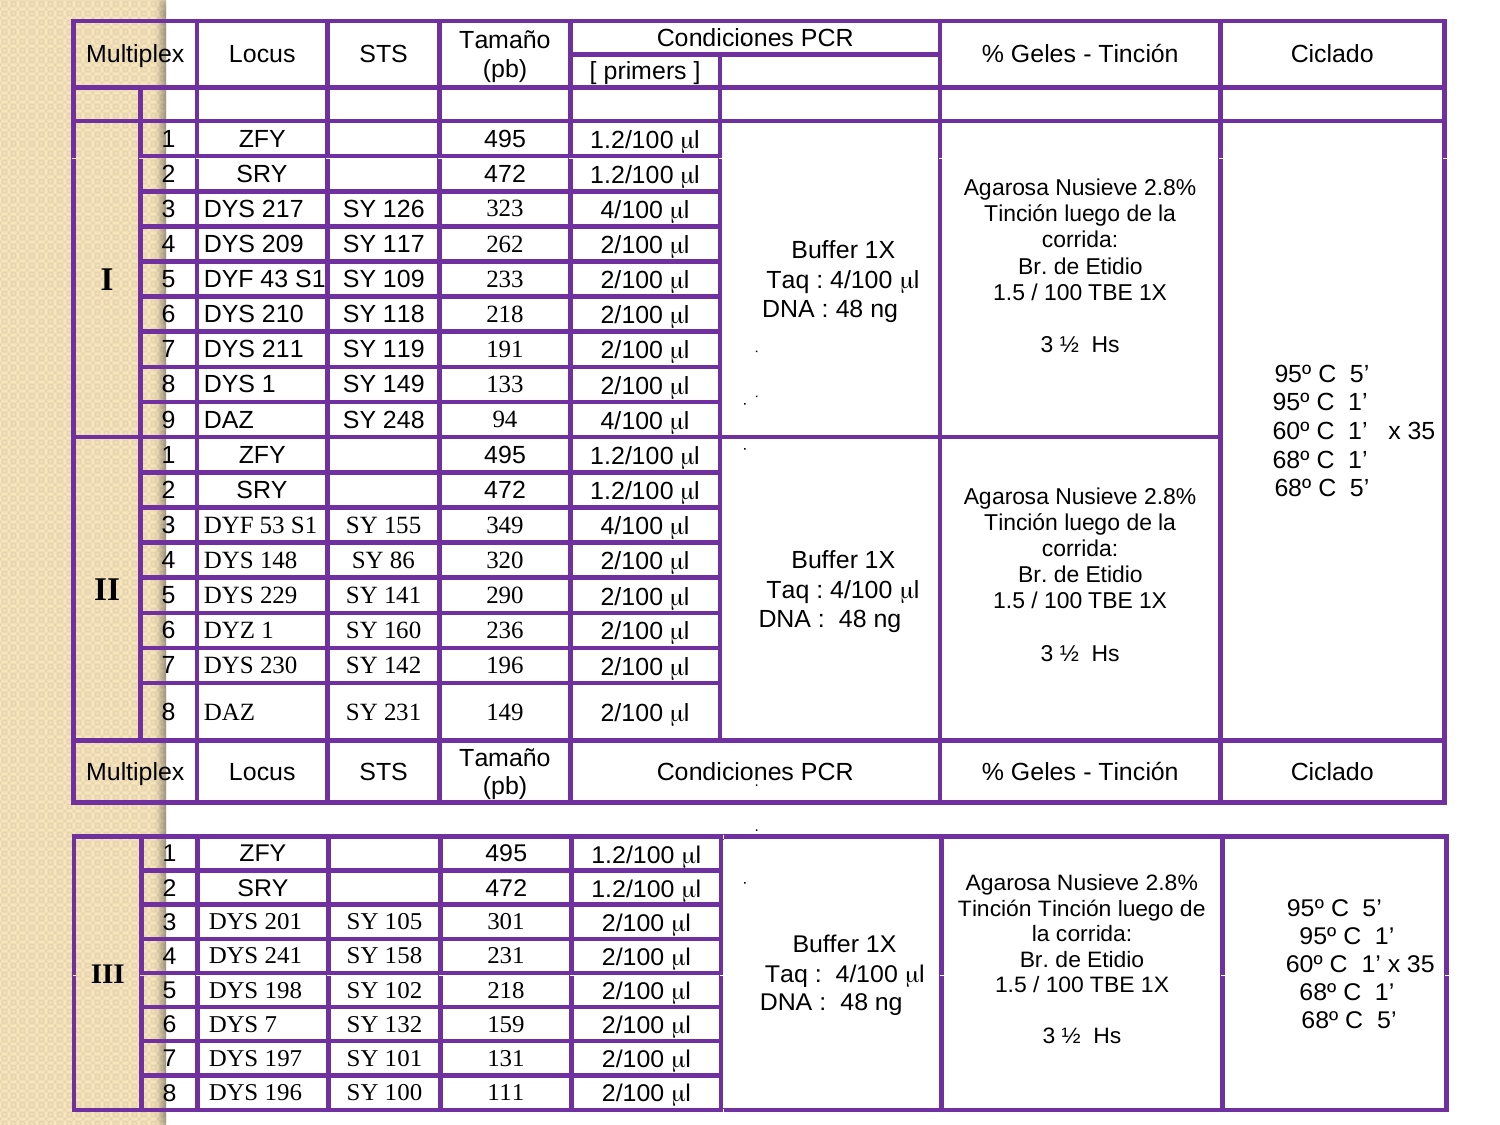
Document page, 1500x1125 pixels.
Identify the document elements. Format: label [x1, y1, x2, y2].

text_box [52, 18, 1468, 836]
picture [56, 833, 1463, 1125]
